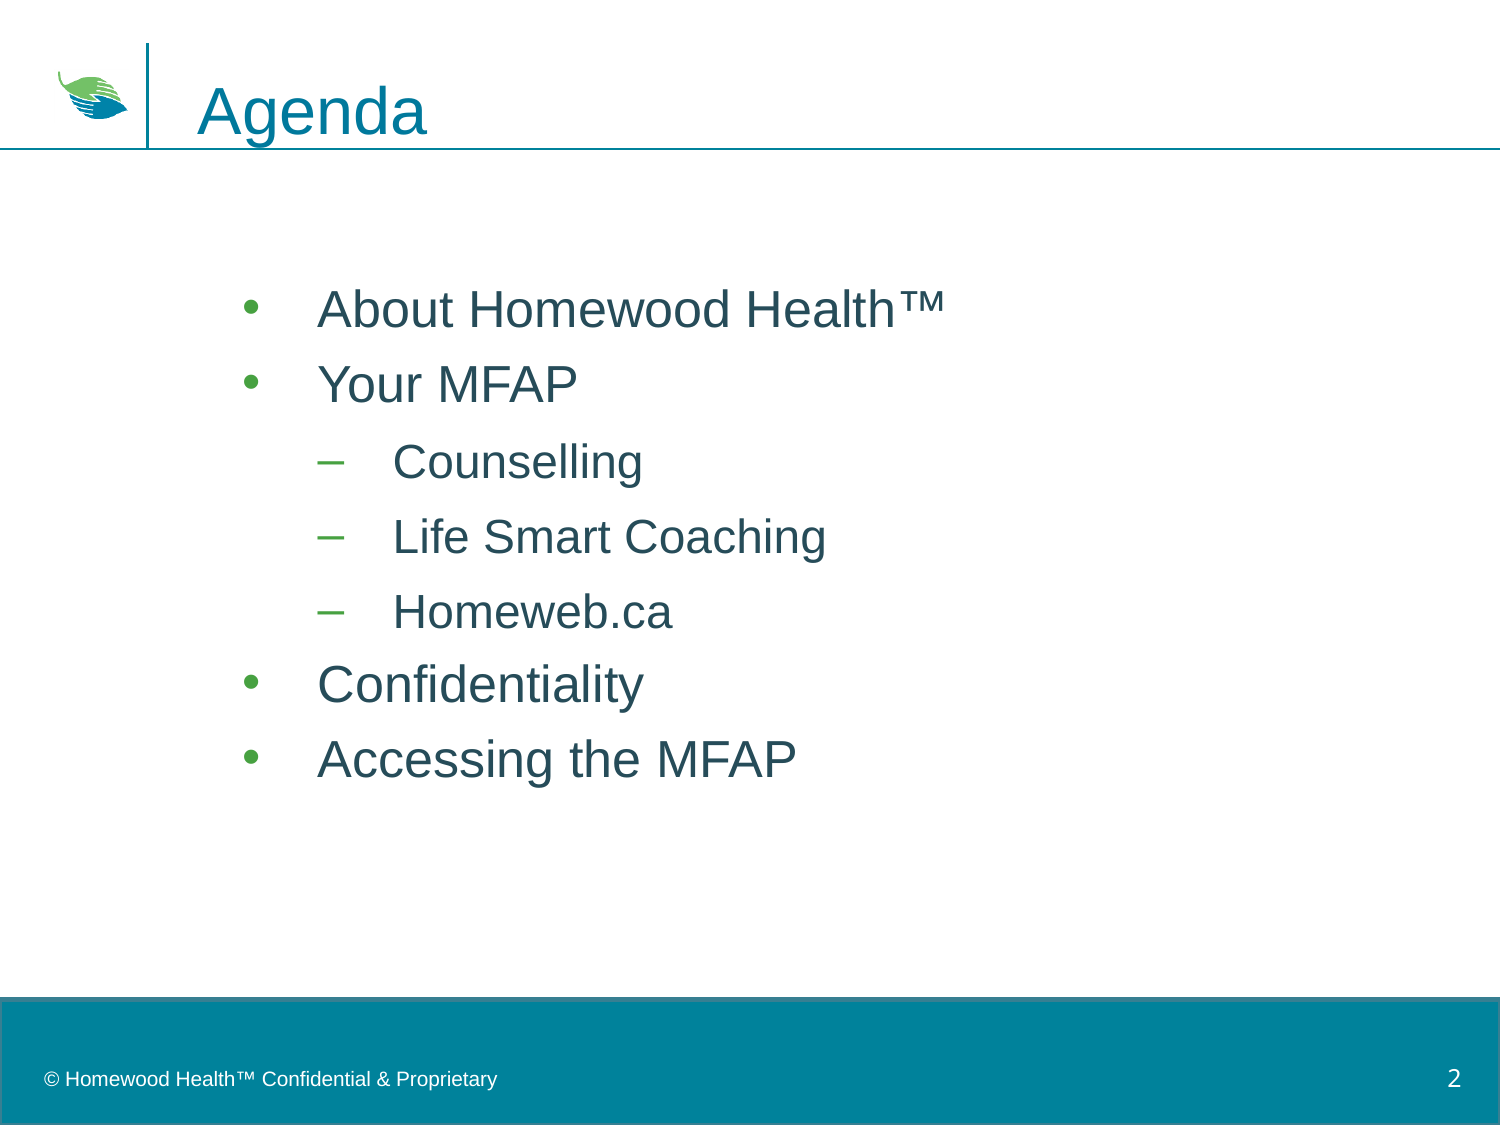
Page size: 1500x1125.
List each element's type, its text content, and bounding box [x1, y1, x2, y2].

picture [54, 69, 129, 123]
text_box About Homewood Health™ Your MFAP Counselling Life Smart Coaching Homeweb.ca Confidentiality Accessing the MFAP [227, 267, 1222, 883]
text_box Agenda [182, 69, 933, 161]
